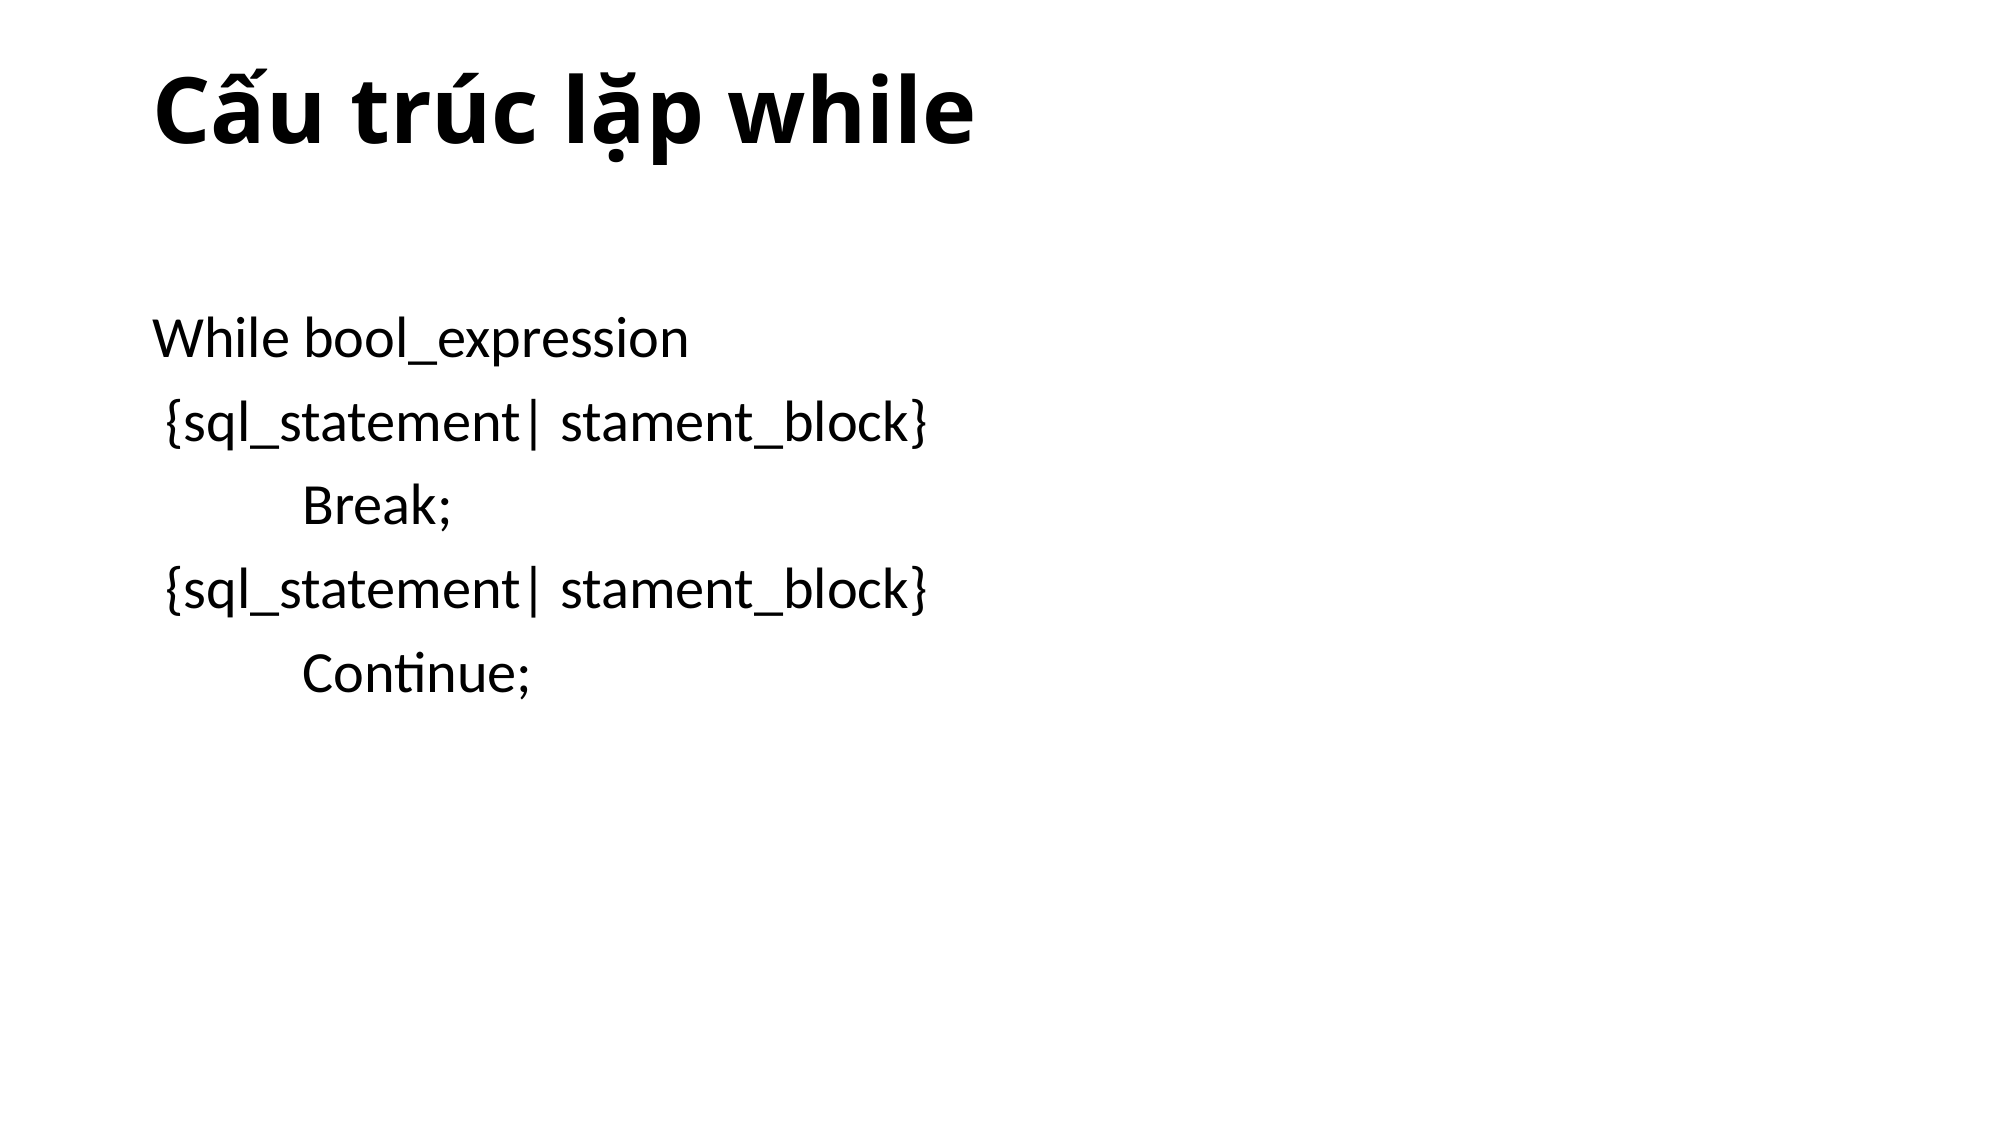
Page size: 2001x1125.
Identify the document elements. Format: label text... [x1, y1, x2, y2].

title Cấu trúc lặp while [137, 59, 1863, 278]
list While bool_expression {sql_statement| stament_block} Break; {sql_statement| stament_block} Continue; [137, 299, 1863, 1014]
